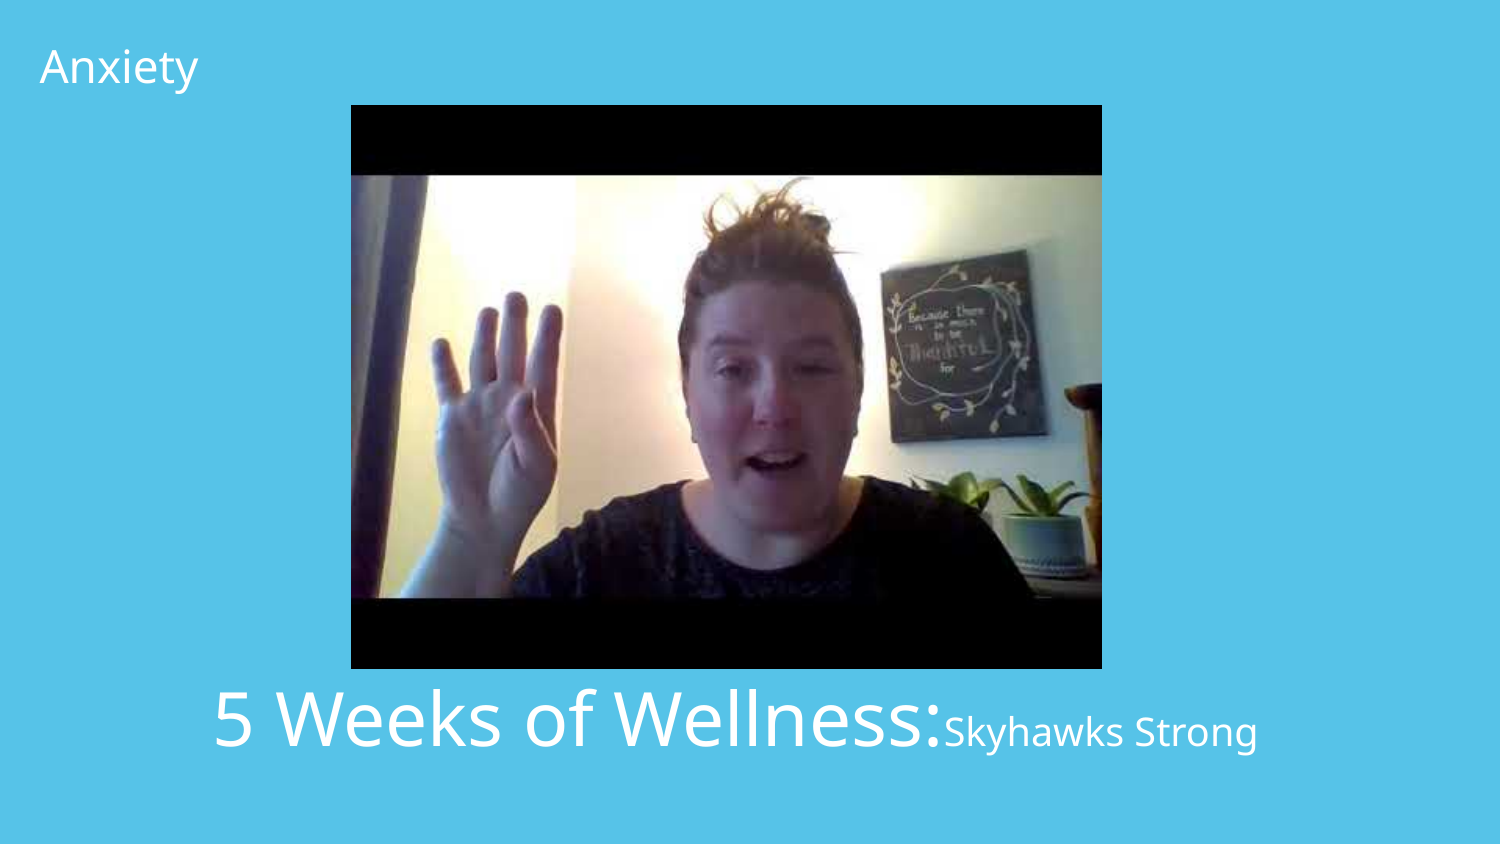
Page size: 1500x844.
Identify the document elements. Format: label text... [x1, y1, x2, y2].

text_box Anxiety [24, 22, 1477, 79]
text_box 5 Weeks of Wellness:Skyhawks Strong [0, 656, 1477, 844]
picture [350, 105, 1102, 669]
